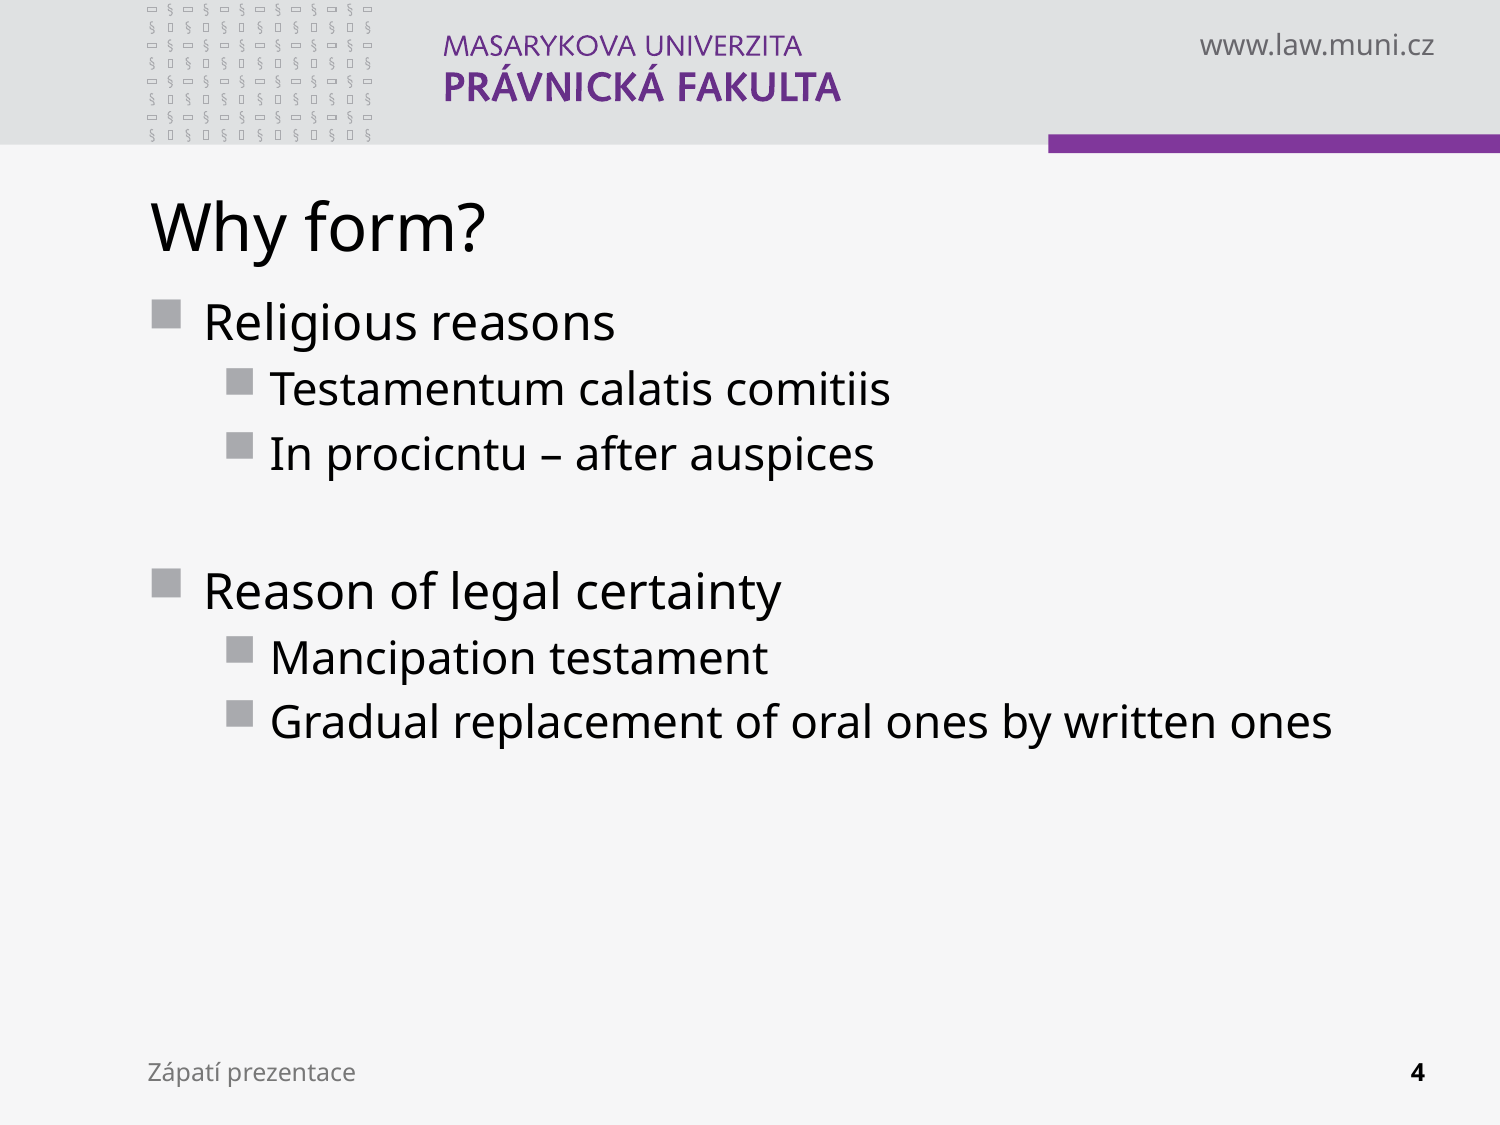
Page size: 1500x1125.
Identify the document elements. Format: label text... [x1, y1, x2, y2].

title Why form? [150, 184, 1425, 268]
slide_number 4 [1316, 1056, 1425, 1100]
footer Zápatí prezentace [147, 1056, 1269, 1100]
list Religious reasons Testamentum calatis comitiis In procicntu – after auspices Reason of legal certainty Mancipation testament Gradual replacement of oral ones by written ones [147, 290, 1423, 1006]
